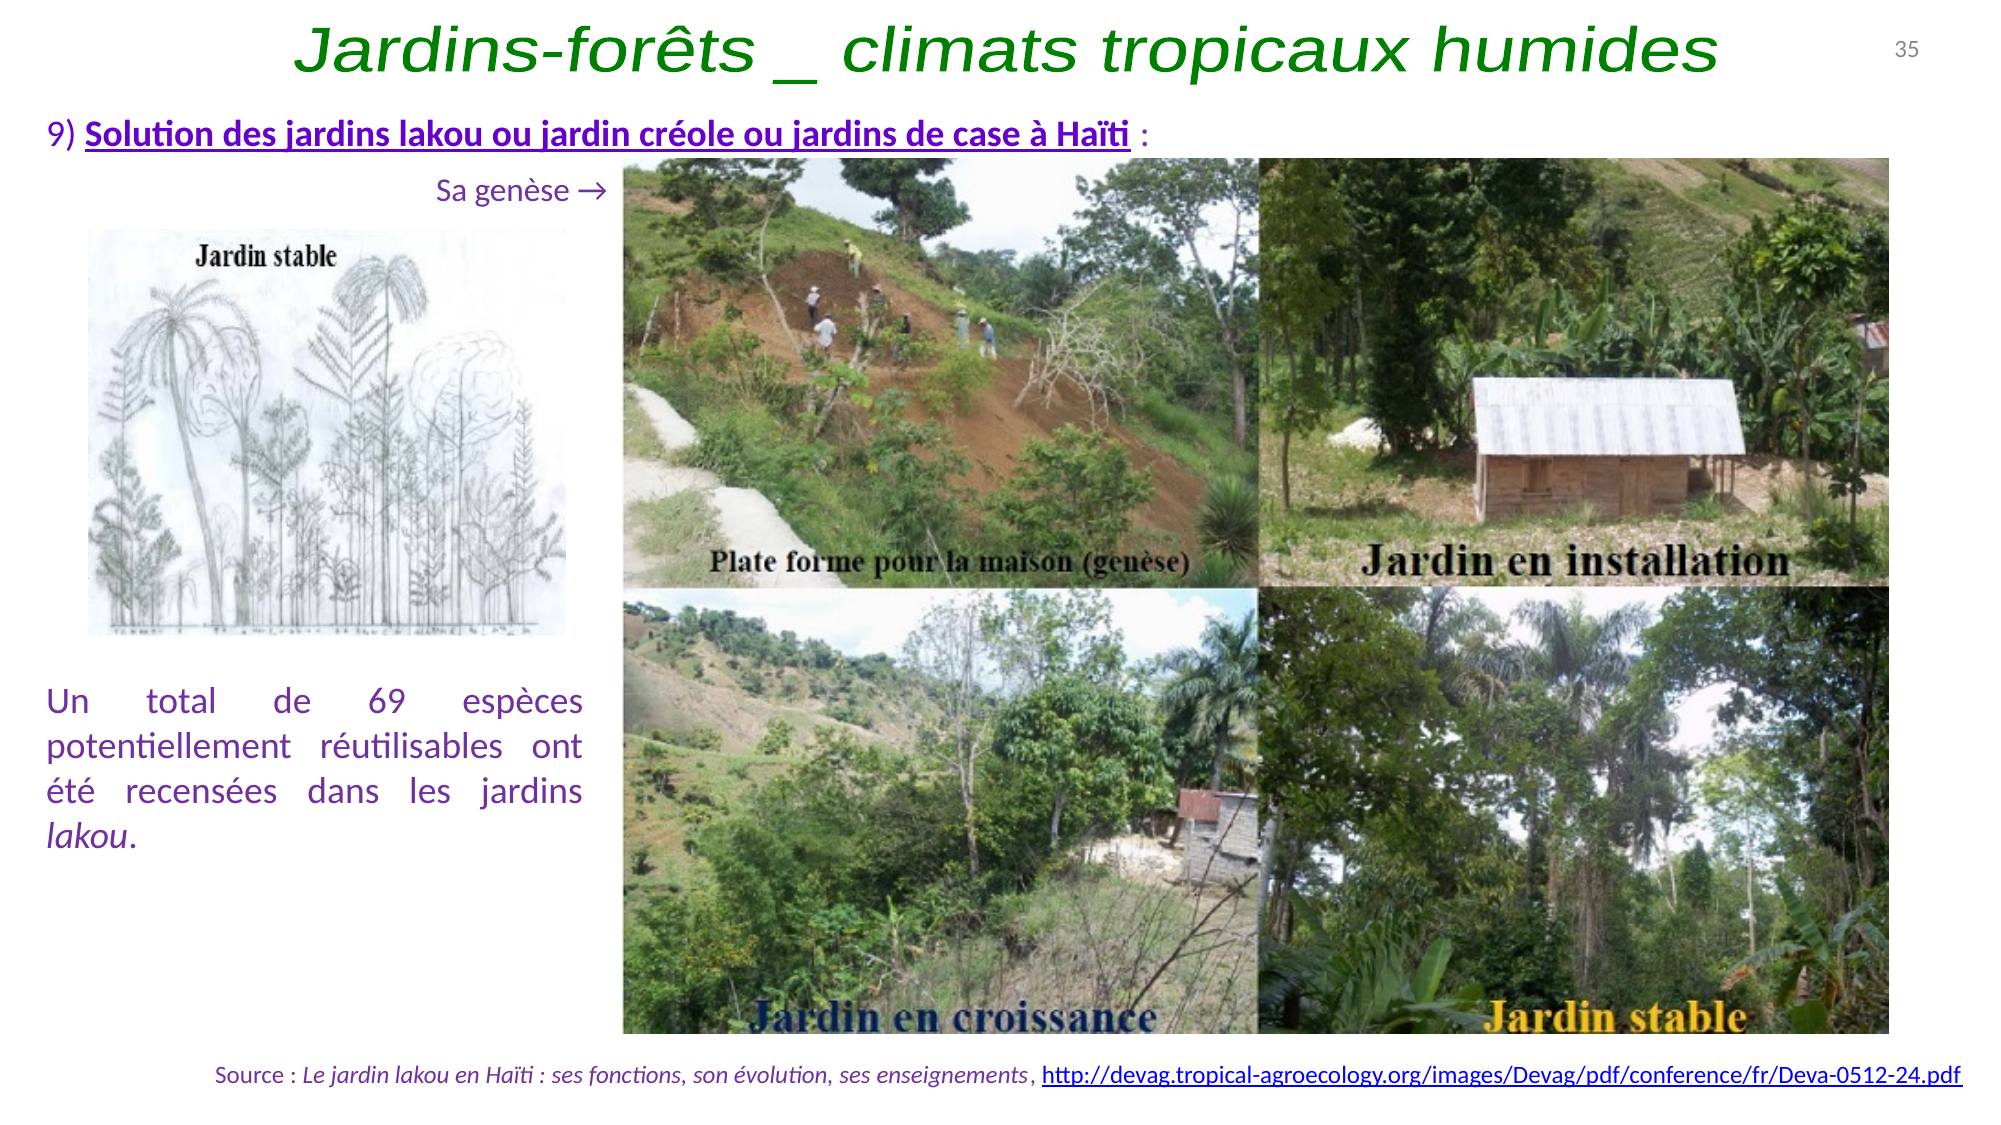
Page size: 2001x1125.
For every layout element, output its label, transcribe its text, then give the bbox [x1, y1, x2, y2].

text_box 9) Solution des jardins lakou ou jardin créole ou jardins de case à Haïti : [31, 101, 1969, 162]
text_box Source : Le jardin lakou en Haïti : ses fonctions, son évolution, ses enseignements, http://devag.tropical-agroecology.org/images/Devag/pdf/conference/fr/Deva-0512-24.pdf [200, 1051, 2000, 1096]
text_box Un total de 69 espèces potentiellement réutilisables ont été recensées dans les jardins lakou. [31, 668, 599, 864]
picture [621, 158, 1890, 1034]
text_box Sa genèse → [409, 160, 617, 216]
picture [88, 229, 566, 640]
slide_number 35 [1815, 25, 1935, 70]
